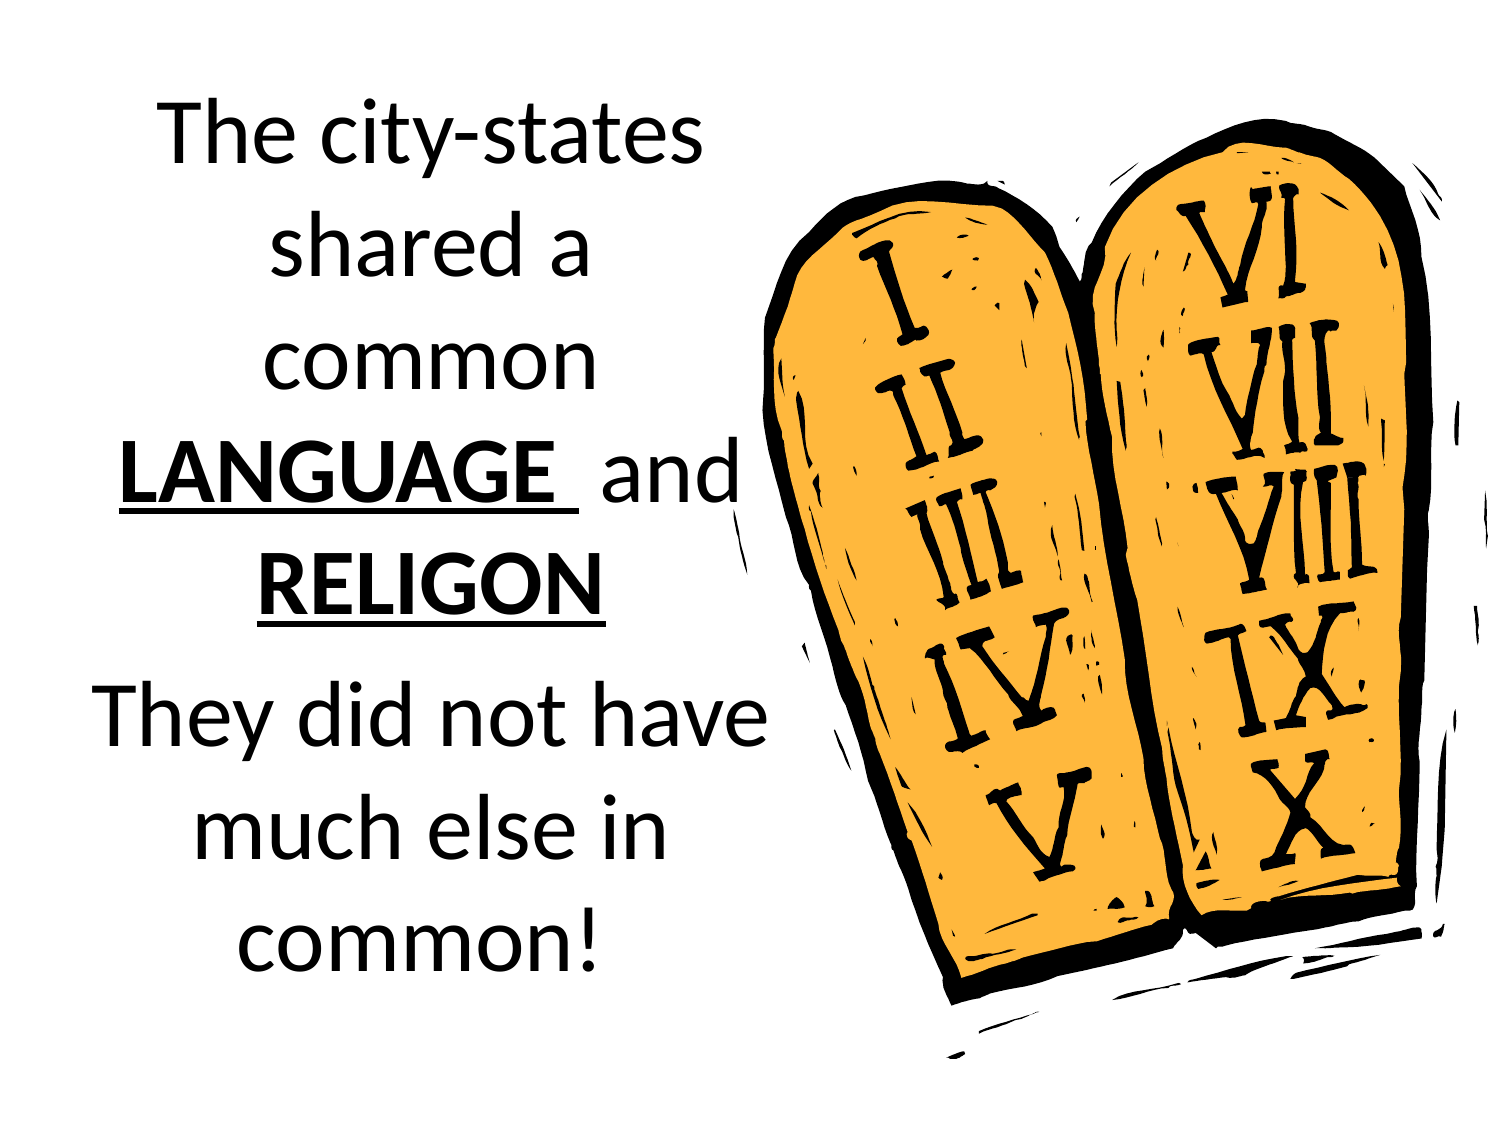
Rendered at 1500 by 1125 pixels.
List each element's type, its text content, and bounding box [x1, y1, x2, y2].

picture [733, 99, 1500, 1060]
list The city-states shared a common LANGUAGE and RELIGON They did not have much else in common! [75, 62, 788, 1005]
